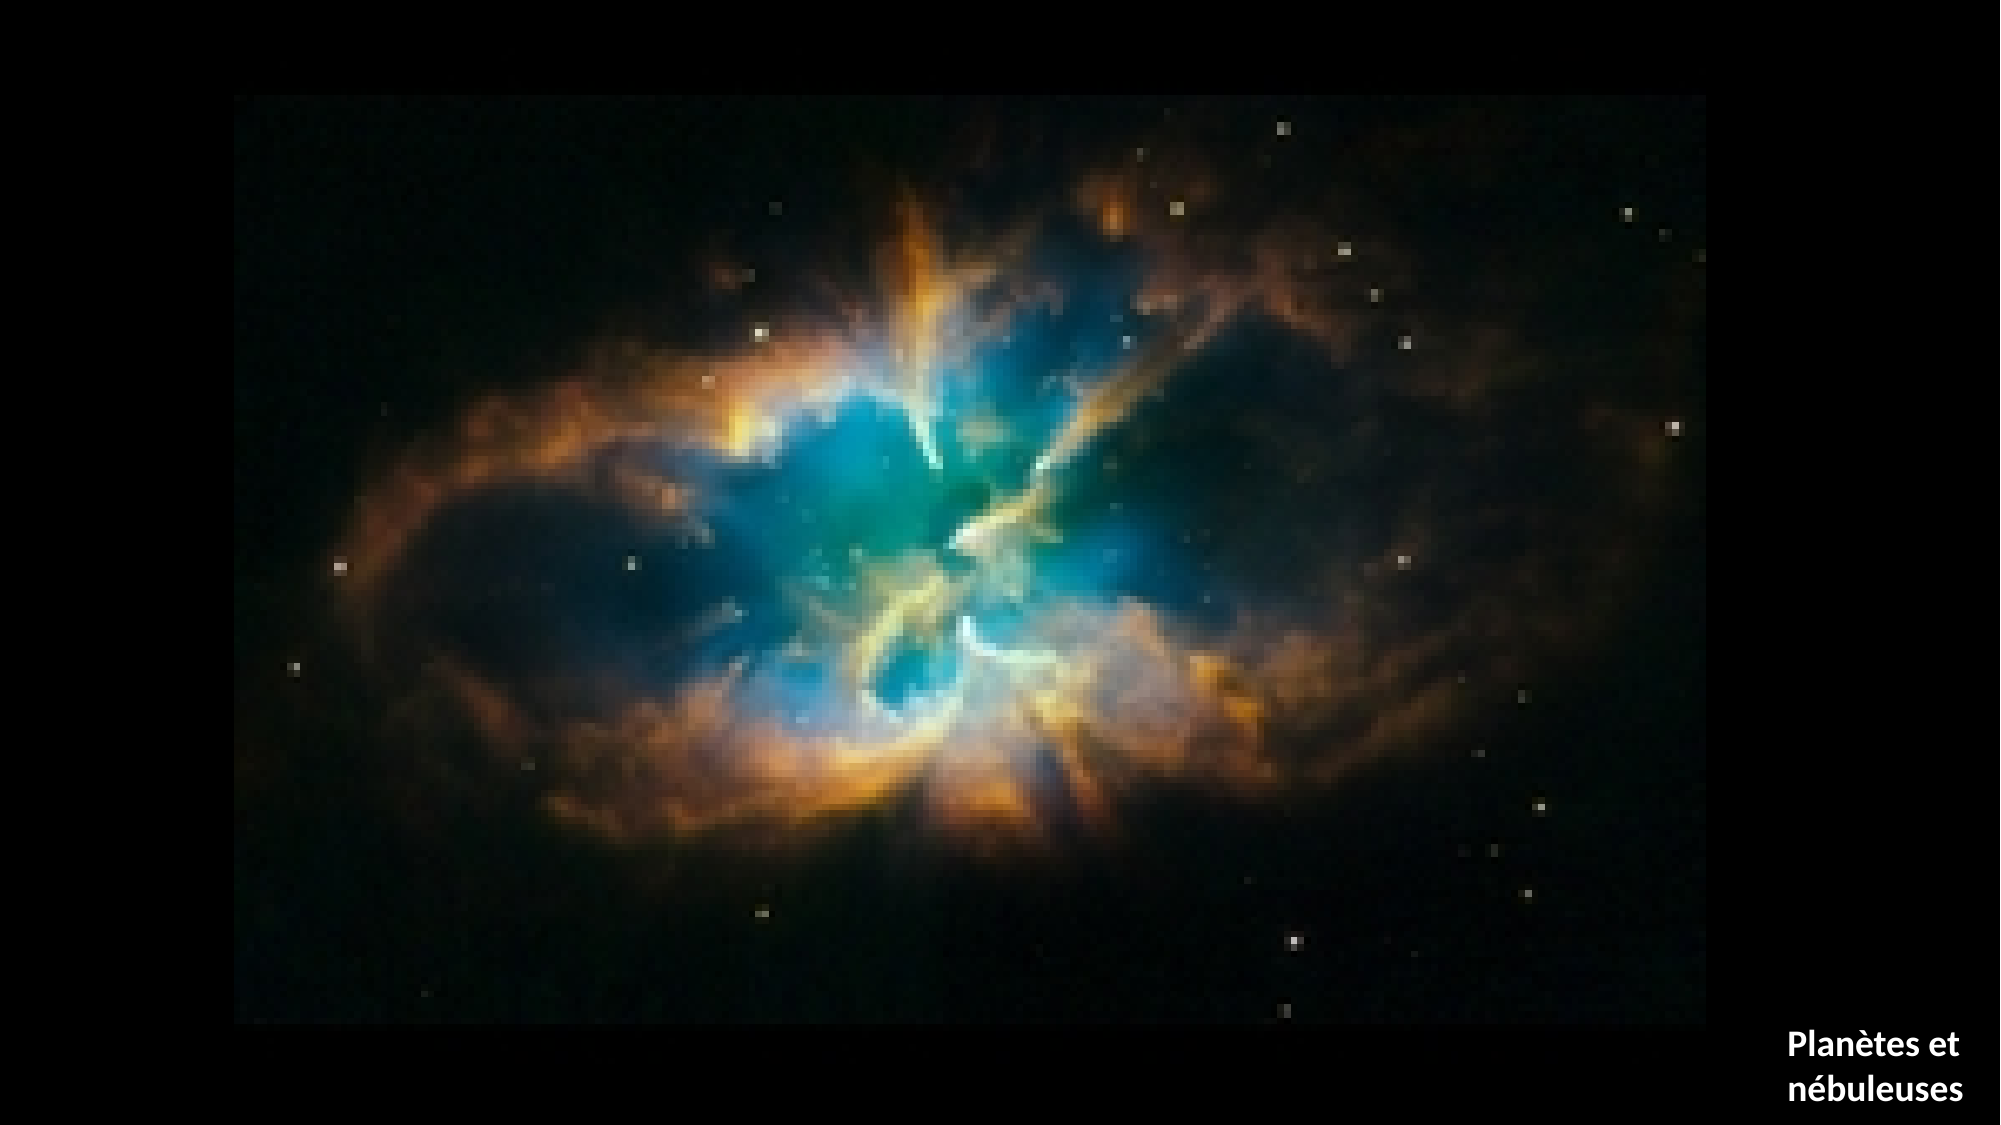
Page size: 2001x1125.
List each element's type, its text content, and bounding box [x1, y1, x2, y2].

text_box Abell 1689 Cluster [1706, 1064, 2000, 1125]
picture [234, 0, 1706, 1125]
text_box Planètes et nébuleuses [1772, 1011, 2000, 1117]
